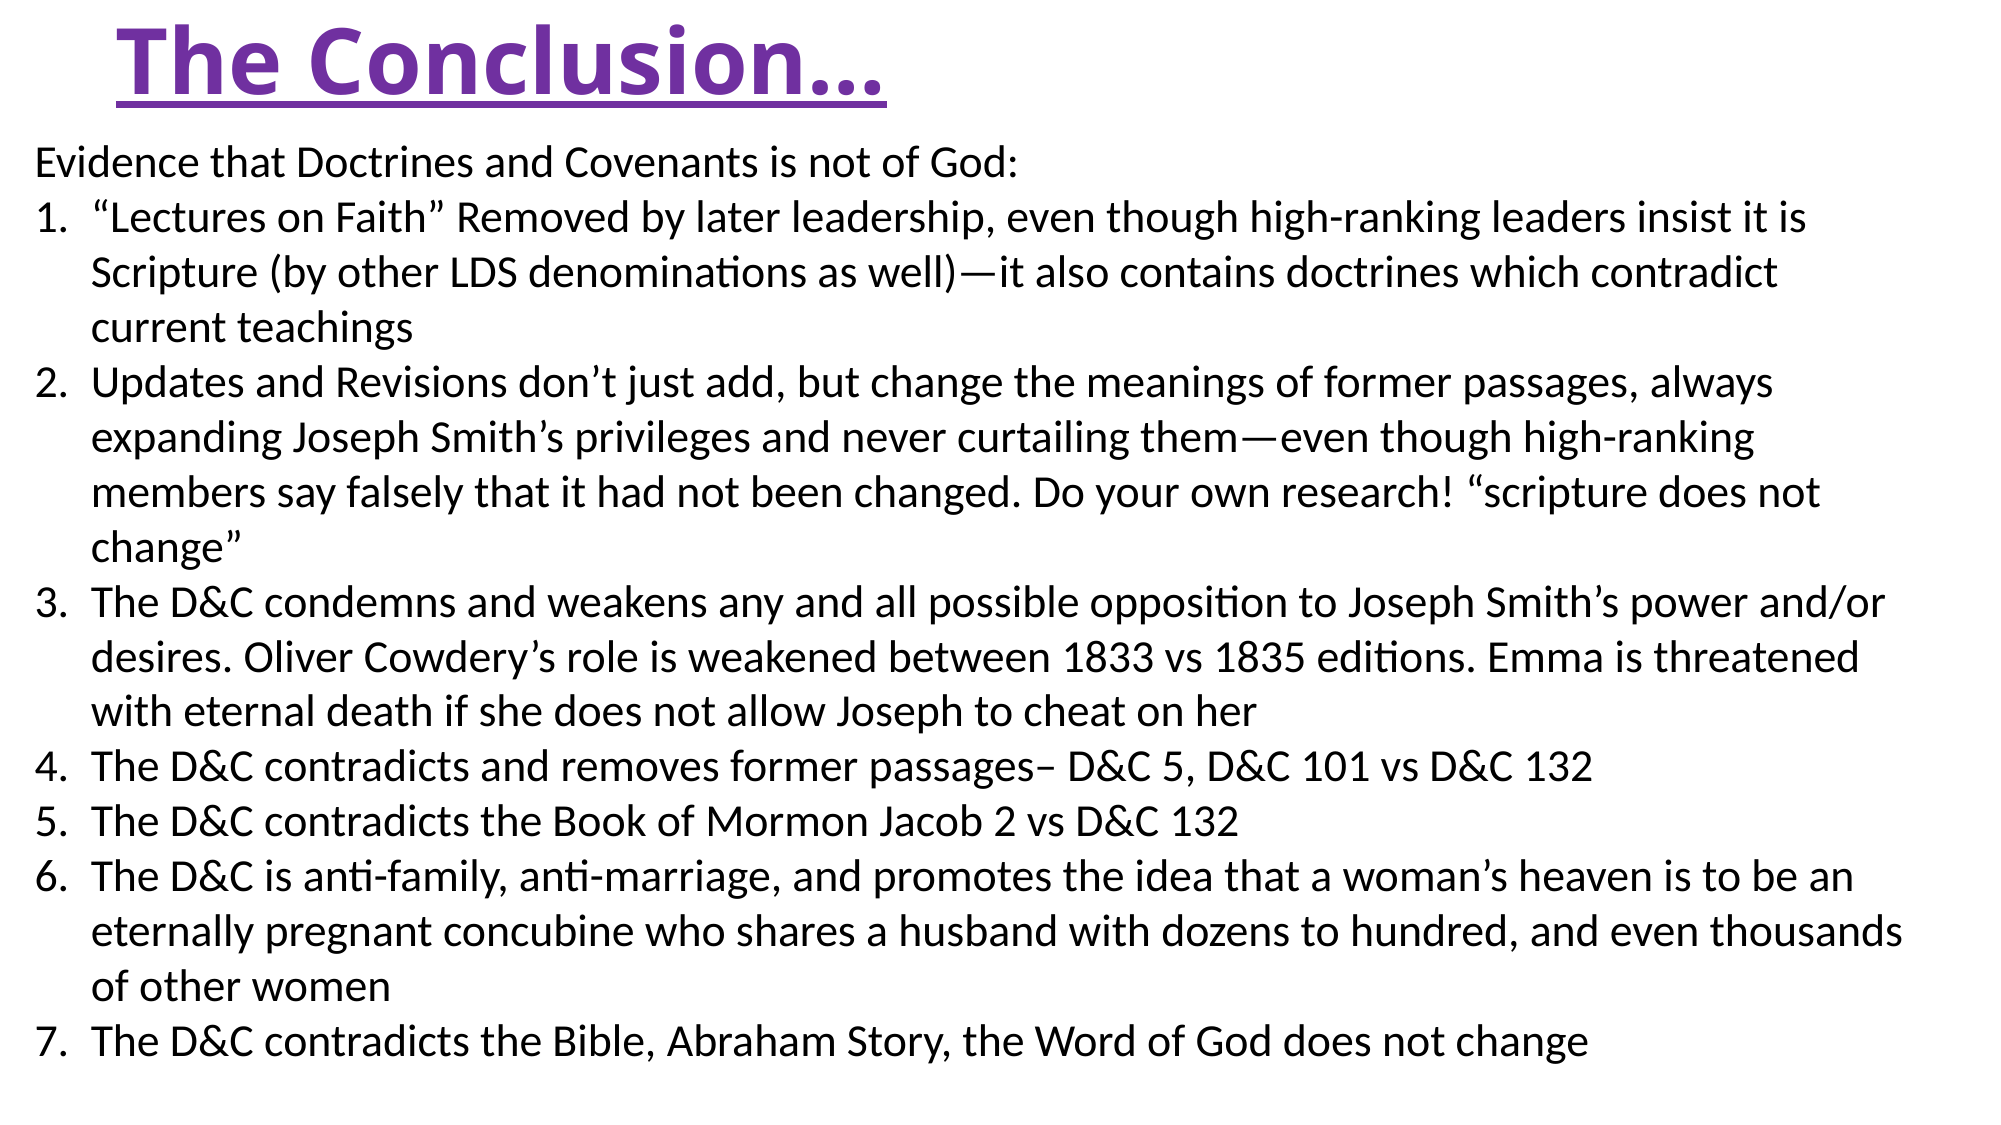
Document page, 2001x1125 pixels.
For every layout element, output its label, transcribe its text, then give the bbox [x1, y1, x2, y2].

title The Conclusion… [100, 0, 1826, 123]
text_box Evidence that Doctrines and Covenants is not of God: “Lectures on Faith” Removed by later leadership, even though high-ranking leaders insist it is Scripture (by other LDS denominations as well)—it also contains doctrines which contradict current teachings Updates and Revisions don’t just add, but change the meanings of former passages, always expanding Joseph Smith’s privileges and never curtailing them—even though high-ranking members say falsely that it had not been changed. Do your own research! “scripture does not change” The D&C condemns and weakens any and all possible opposition to Joseph Smith’s power and/or desires. Oliver Cowdery’s role is weakened between 1833 vs 1835 editions. Emma is threatened with eternal death if she does not allow Joseph to cheat on her The D&C contradicts and removes former passages– D&C 5, D&C 101 vs D&C 132 The D&C contradicts the Book of Mormon Jacob 2 vs D&C 132 The D&C is anti-family, anti-marriage, and promotes the idea that a woman’s heaven is to be an eternally pregnant concubine who shares a husband with dozens to hundred, and even thousands of other women The D&C contradicts the Bible, Abraham Story, the Word of God does not change [19, 123, 1930, 1074]
